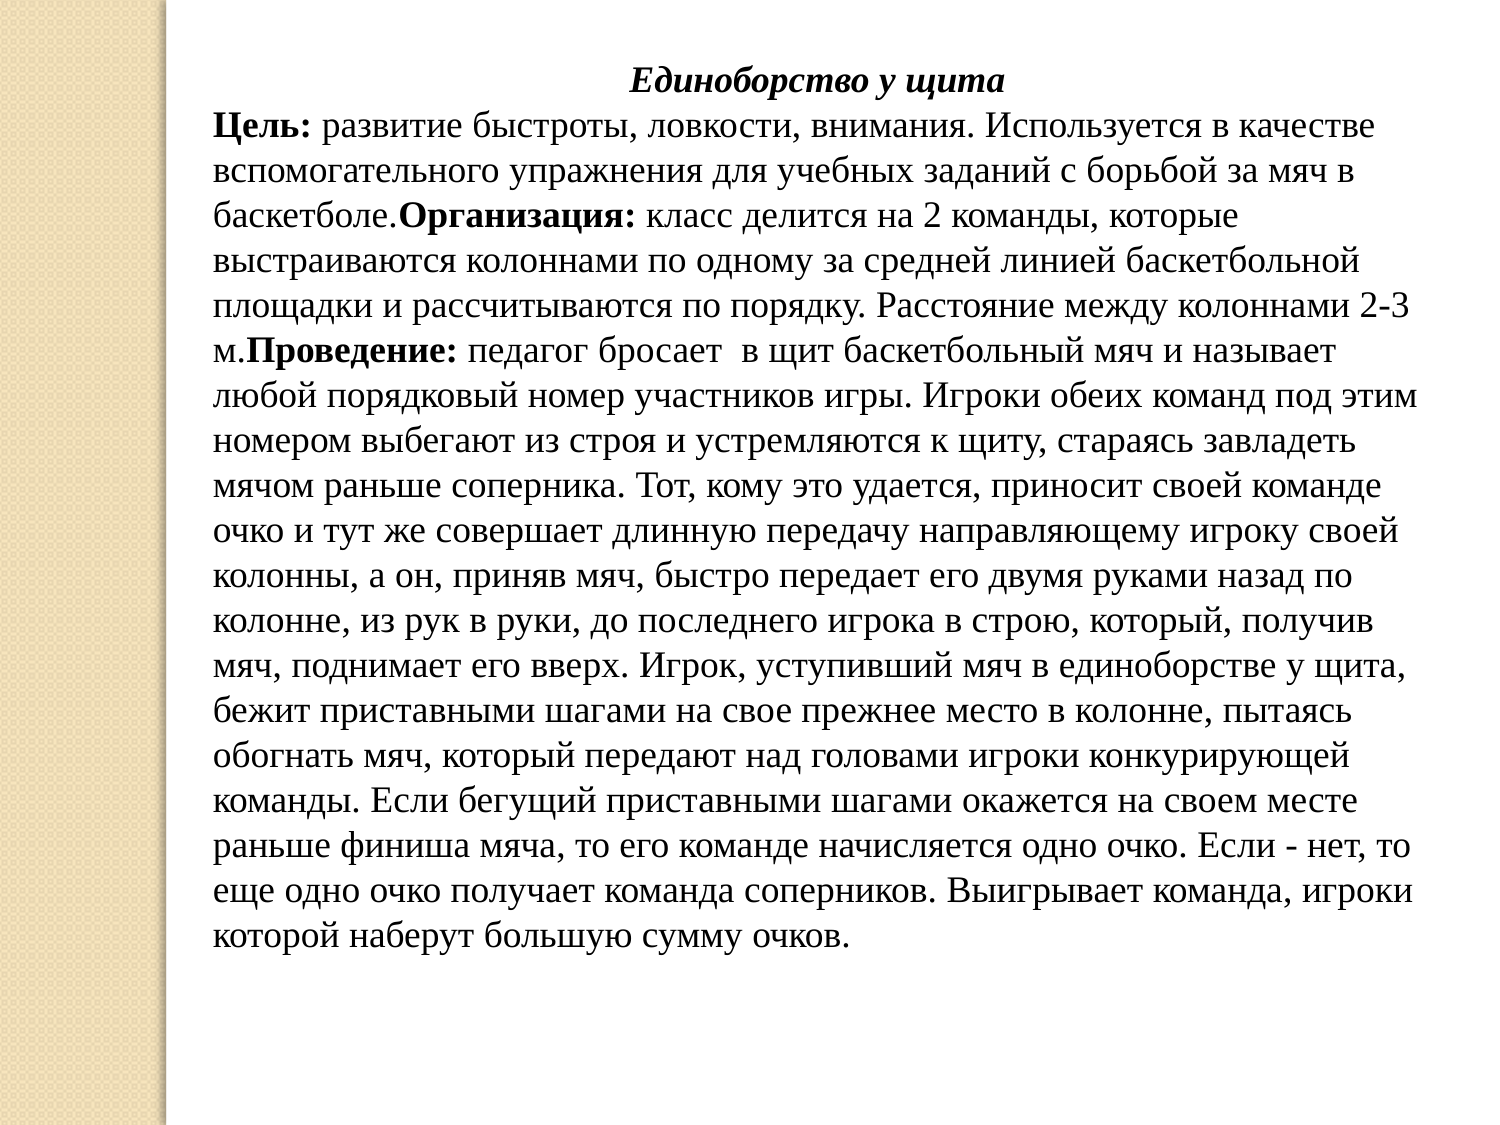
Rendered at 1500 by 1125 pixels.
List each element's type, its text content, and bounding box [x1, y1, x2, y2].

text_box Единоборство у щита Цель: развитие быстроты, ловкости, внимания. Используется в качестве вспомогательного упражнения для учебных заданий с борьбой за мяч в баскетболе. Организация: класс делится на 2 команды, которые выстраиваются колоннами по одному за средней линией баскетбольной площадки и рассчитываются по порядку. Расстояние между колоннами 2-3 м. Проведение: педагог бросает в щит баскетбольный мяч и называет любой порядковый номер участников игры. Игроки обеих команд под этим номером выбегают из строя и устремляются к щиту, стараясь завладеть мячом раньше соперника. Тот, кому это удается, приносит своей команде очко и тут же совершает длинную передачу направляющему игроку своей колонны, а он, приняв мяч, быстро передает его двумя руками назад по колонне, из рук в руки, до последнего игрока в строю, который, получив мяч, поднимает его вверх. Игрок, уступивший мяч в единоборстве у щита, бежит приставными шагами на свое прежнее место в колонне, пытаясь обогнать мяч, который передают над головами игроки конкурирующей команды. Если бегущий приставными шагами окажется на своем месте раньше финиша мяча, то его команде начисляется одно очко. Если - нет, то еще одно очко получает команда соперников. Выигрывает команда, игроки которой наберут большую сумму очков. [198, 48, 1437, 963]
